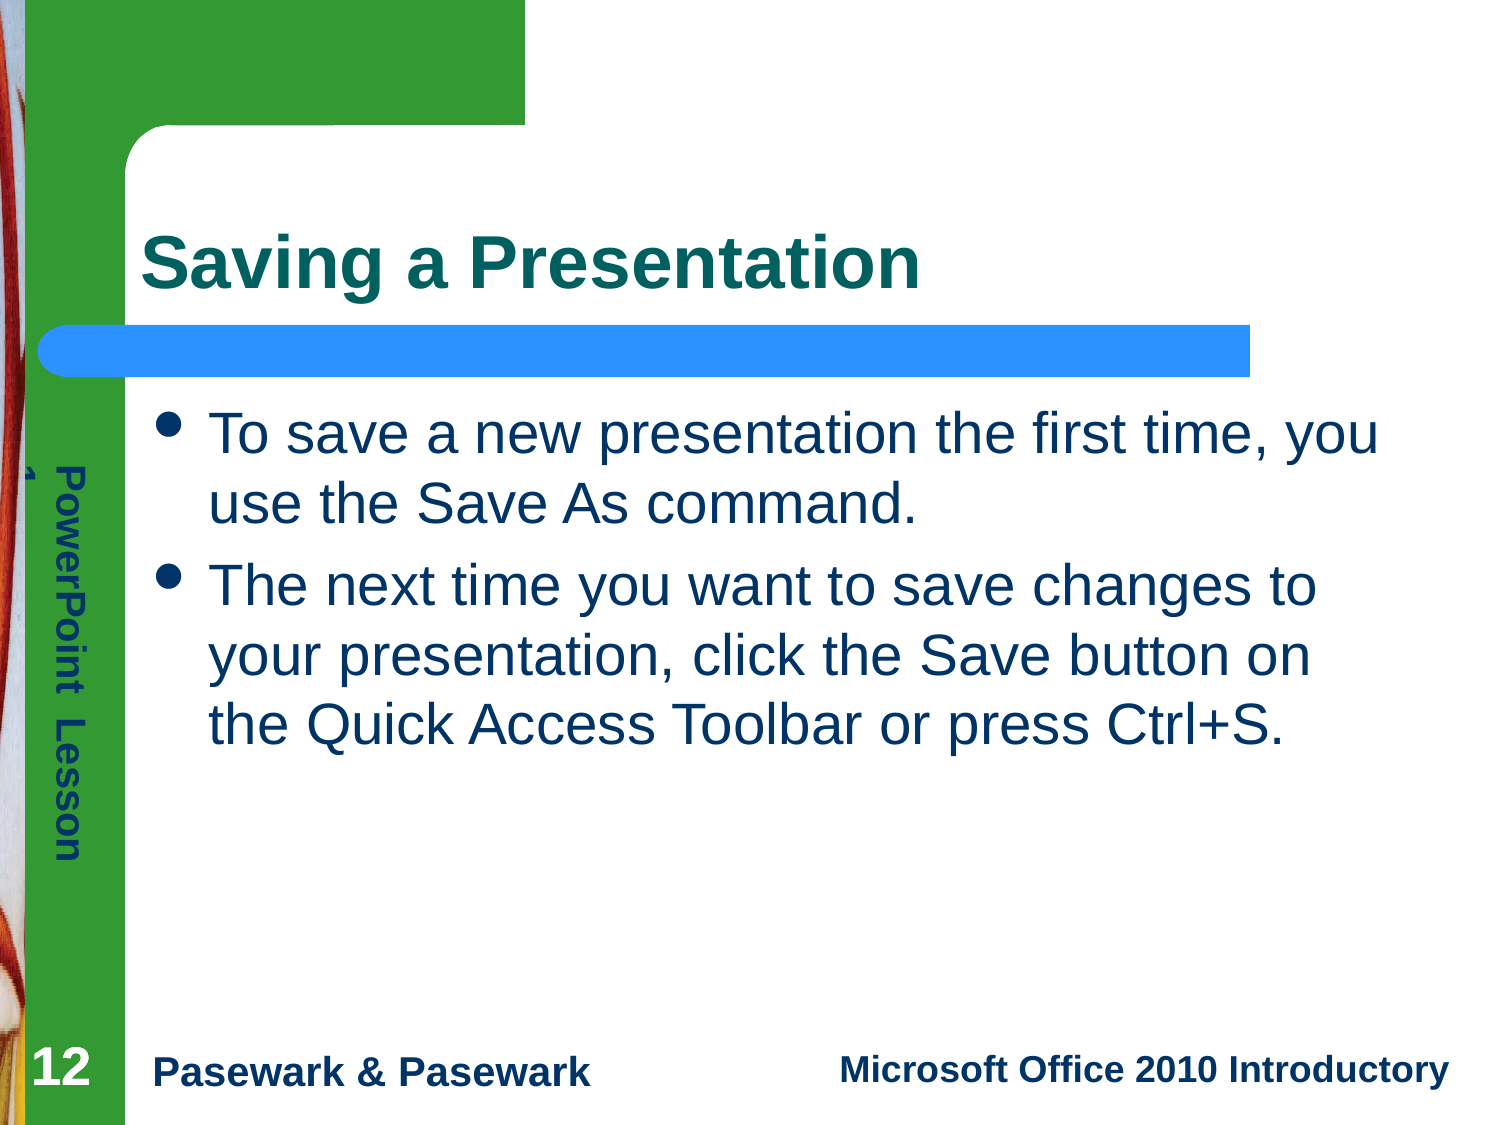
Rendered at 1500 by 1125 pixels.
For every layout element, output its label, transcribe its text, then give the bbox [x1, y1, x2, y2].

list To save a new presentation the first time, you use the Save As command. The next time you want to save changes to your presentation, click the Save button on the Quick Access Toolbar or press Ctrl+S. [137, 387, 1400, 1101]
picture [0, 0, 25, 1125]
text_box 12 [13, 1023, 111, 1105]
title Saving a Presentation [124, 124, 1426, 313]
